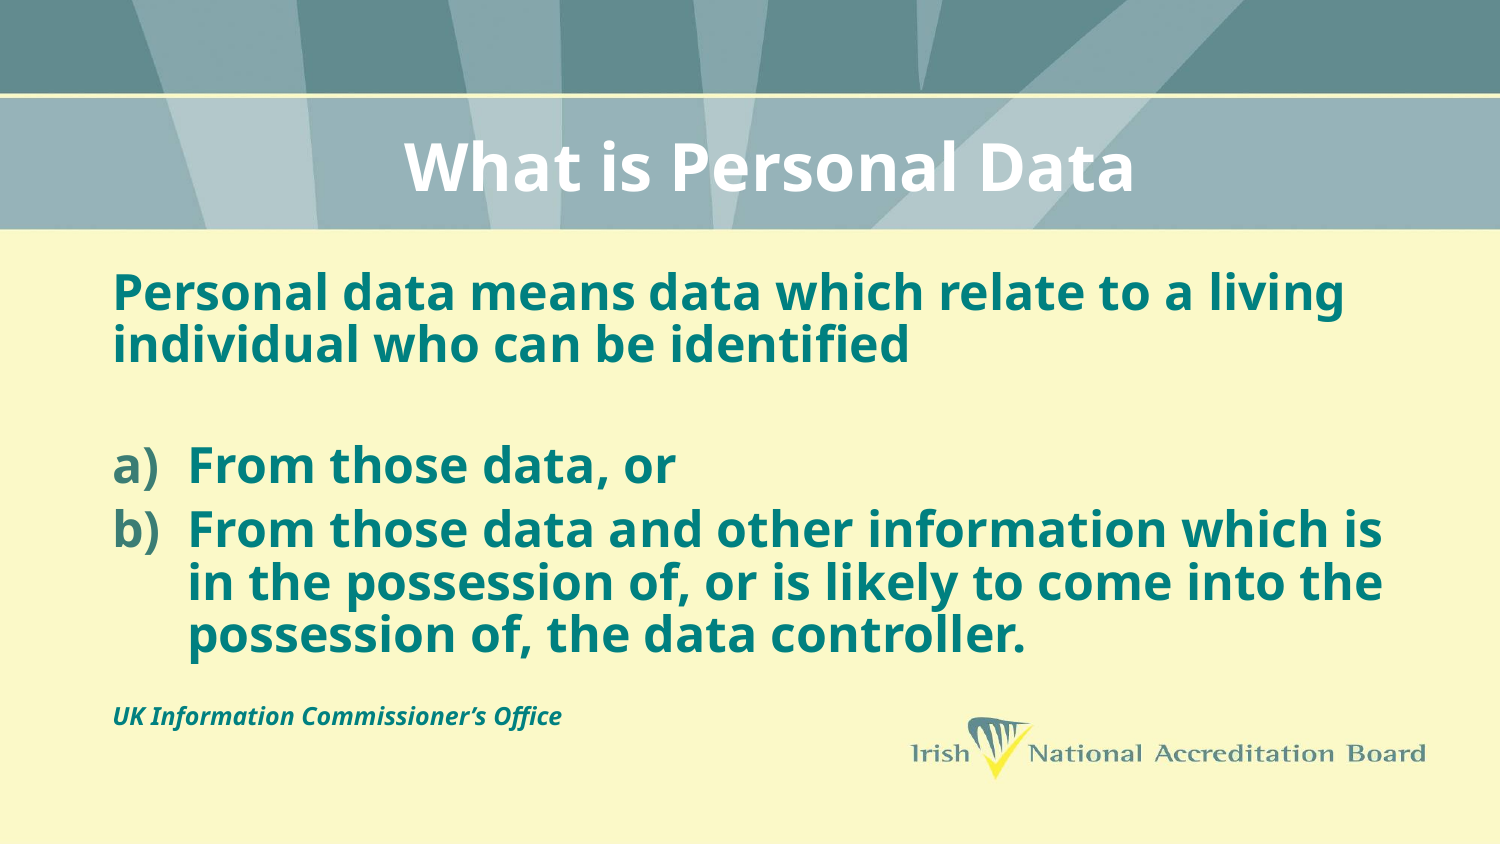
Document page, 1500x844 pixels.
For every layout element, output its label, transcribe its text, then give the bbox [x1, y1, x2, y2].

picture [0, 0, 1500, 844]
title What is Personal Data [177, 138, 1365, 210]
list Personal data means data which relate to a living individual who can be identified From those data, or From those data and other information which is in the possession of, or is likely to come into the possession of, the data controller. UK Information Commissioner’s Office [112, 268, 1436, 777]
